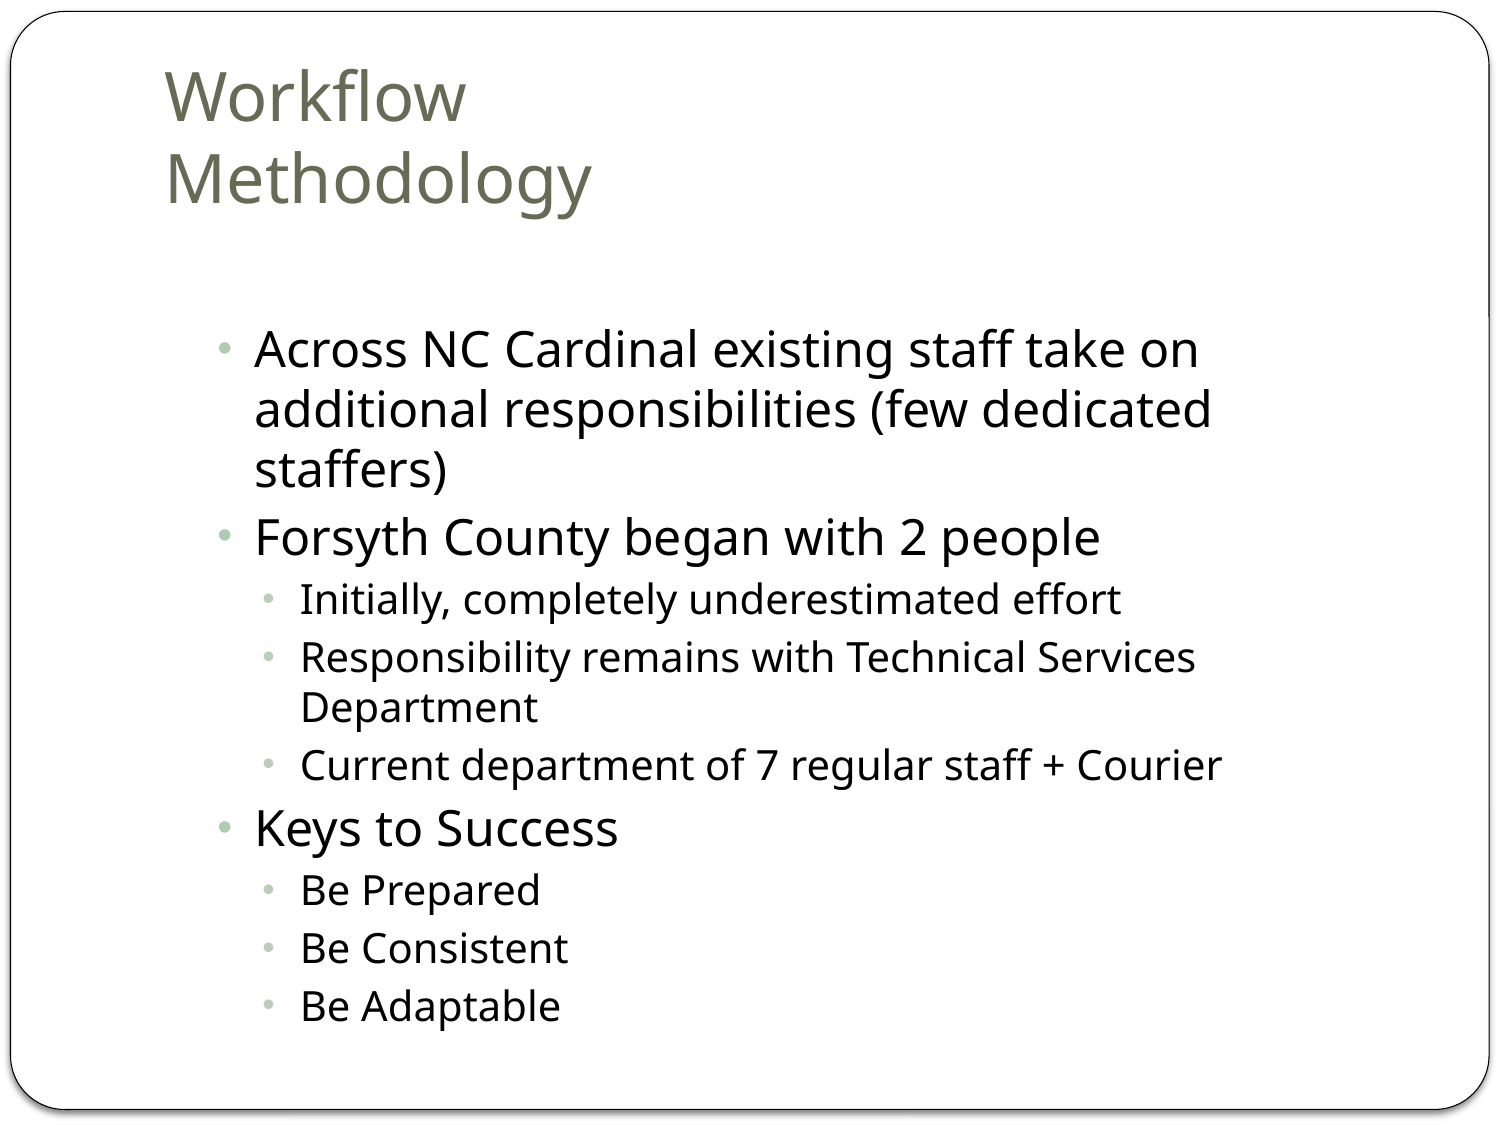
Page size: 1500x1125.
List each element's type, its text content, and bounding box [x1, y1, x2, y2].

title Workflow Methodology [150, 45, 1425, 233]
list Across NC Cardinal existing staff take on additional responsibilities (few dedicated staffers) Forsyth County began with 2 people Initially, completely underestimated effort Responsibility remains with Technical Services Department Current department of 7 regular staff + Courier Keys to Success Be Prepared Be Consistent Be Adaptable [150, 237, 1425, 988]
